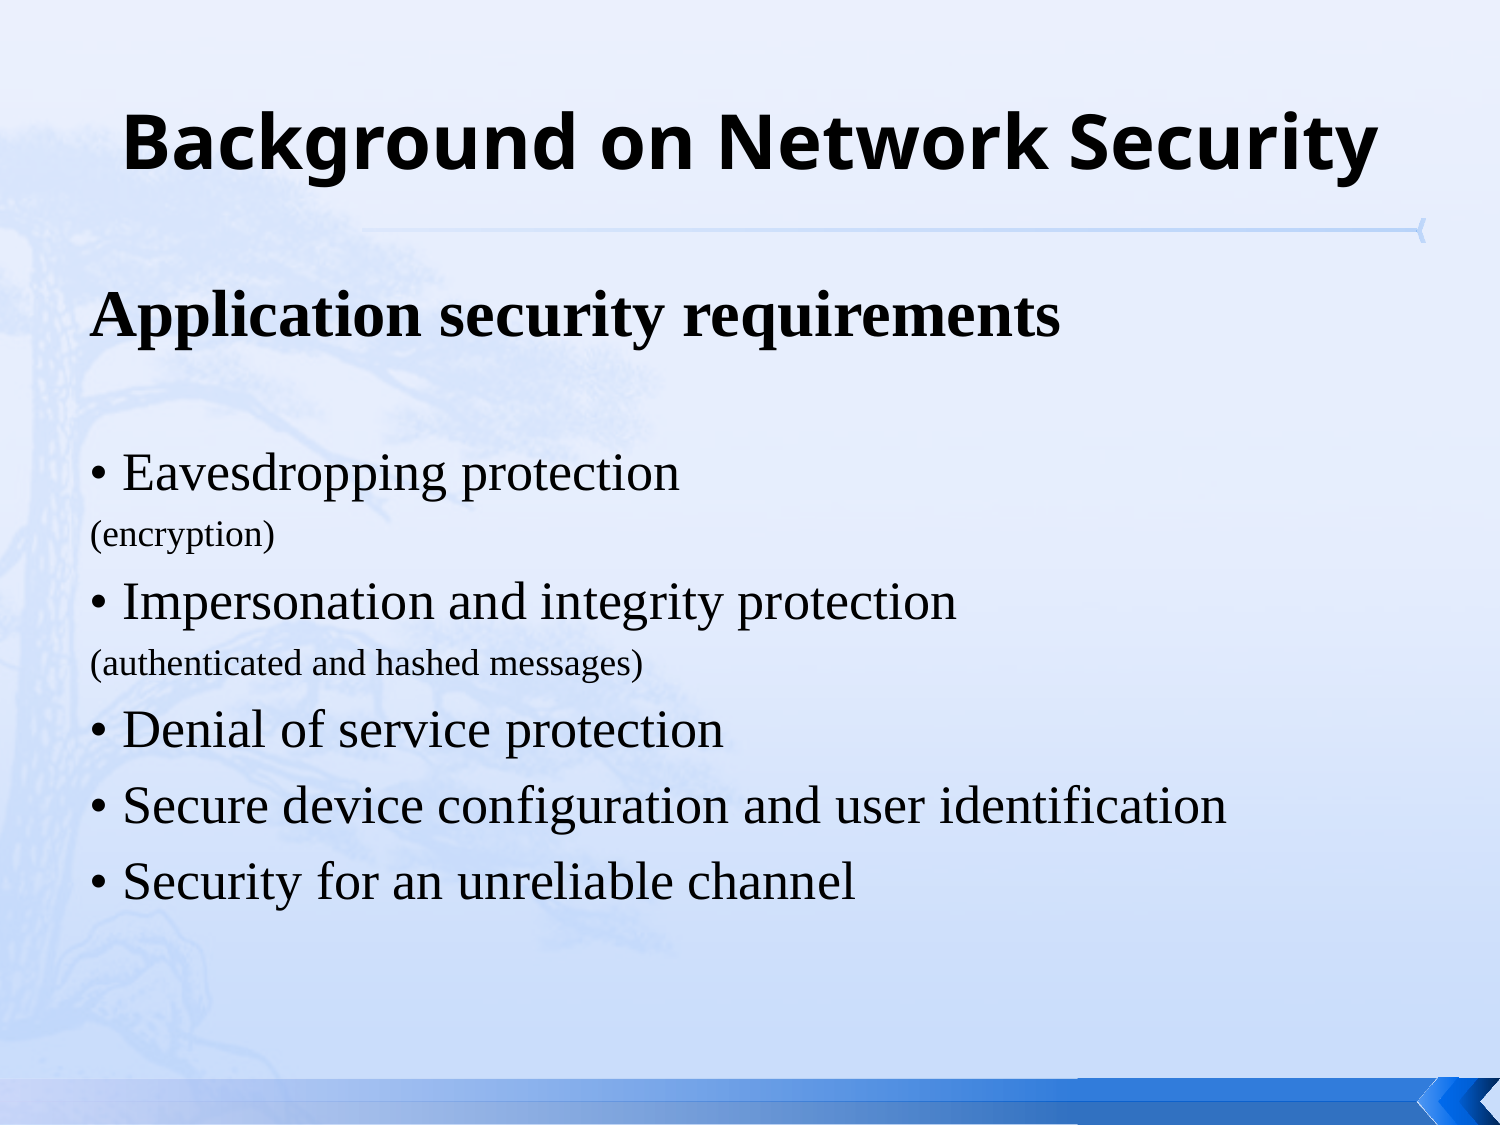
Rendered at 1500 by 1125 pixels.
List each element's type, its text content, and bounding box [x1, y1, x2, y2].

title Background on Network Security [75, 45, 1425, 233]
list Application security requirements • Eavesdropping protection (encryption) • Impersonation and integrity protection (authenticated and hashed messages) • Denial of service protection • Secure device configuration and user identification • Security for an unreliable channel [75, 262, 1425, 1005]
